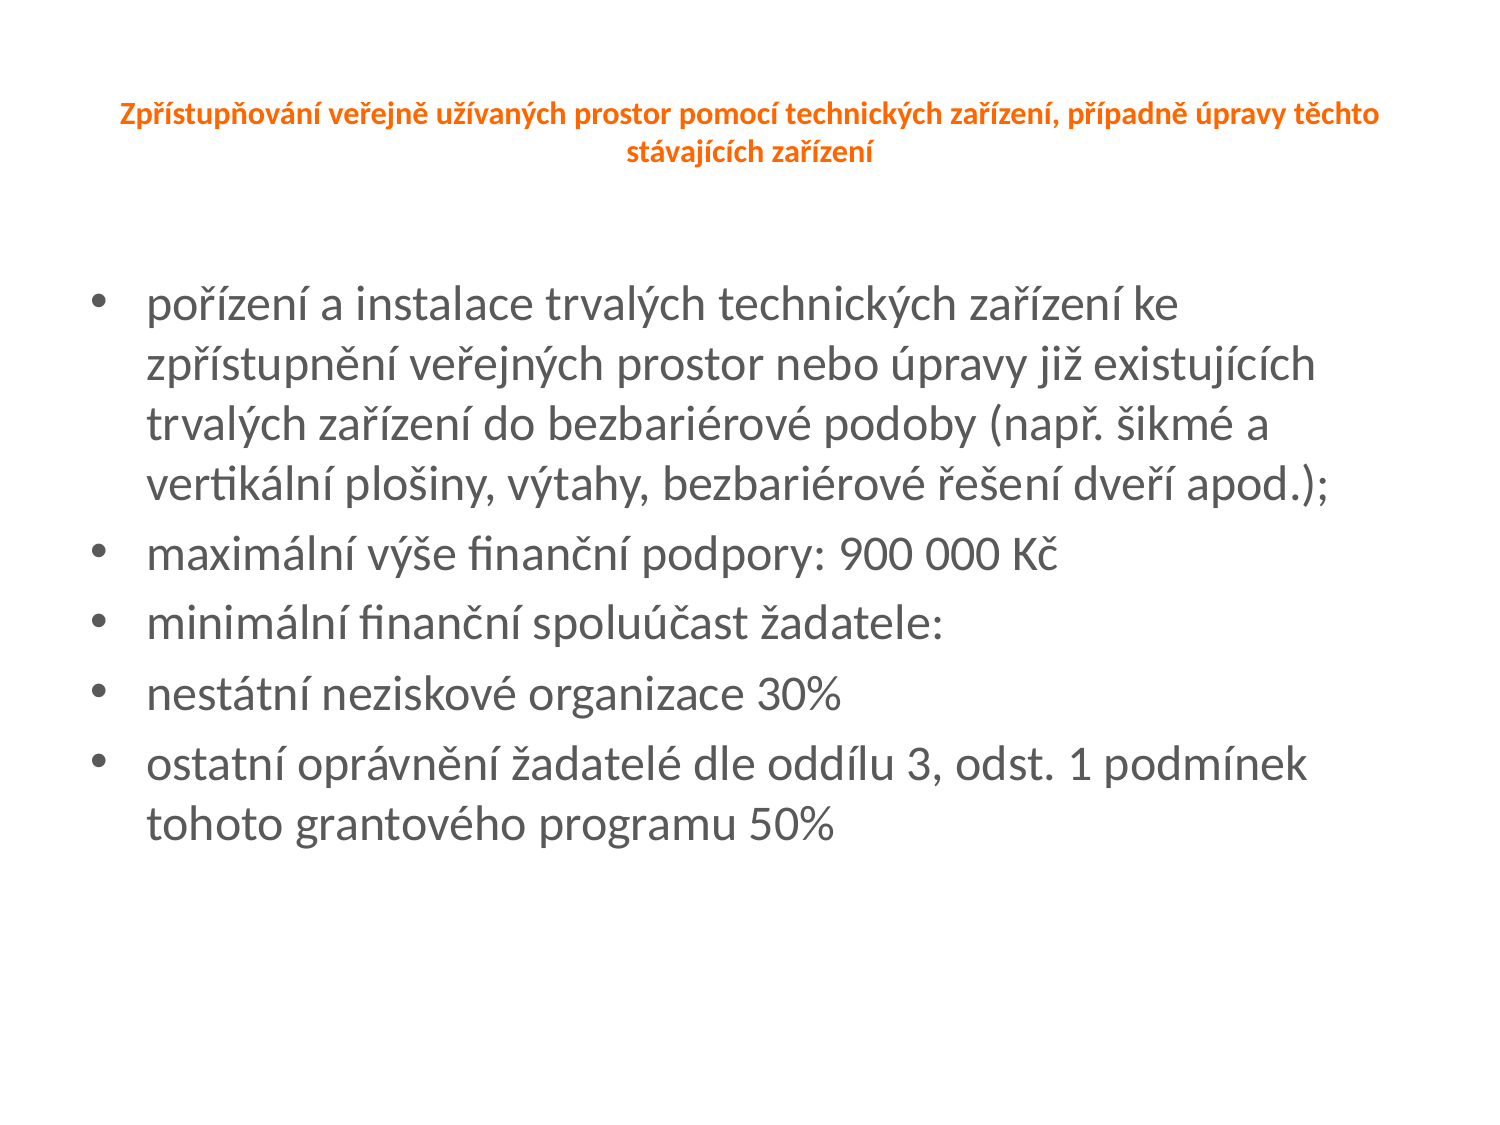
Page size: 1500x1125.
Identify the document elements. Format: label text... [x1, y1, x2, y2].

list pořízení a instalace trvalých technických zařízení ke zpřístupnění veřejných prostor nebo úpravy již existujících trvalých zařízení do bezbariérové podoby (např. šikmé a vertikální plošiny, výtahy, bezbariérové řešení dveří apod.); maximální výše finanční podpory: 900 000 Kč minimální finanční spoluúčast žadatele: nestátní neziskové organizace 30% ostatní oprávnění žadatelé dle oddílu 3, odst. 1 podmínek tohoto grantového programu 50% [75, 262, 1425, 1005]
title Zpřístupňování veřejně užívaných prostor pomocí technických zařízení, případně úpravy těchto stávajících zařízení [75, 45, 1425, 233]
